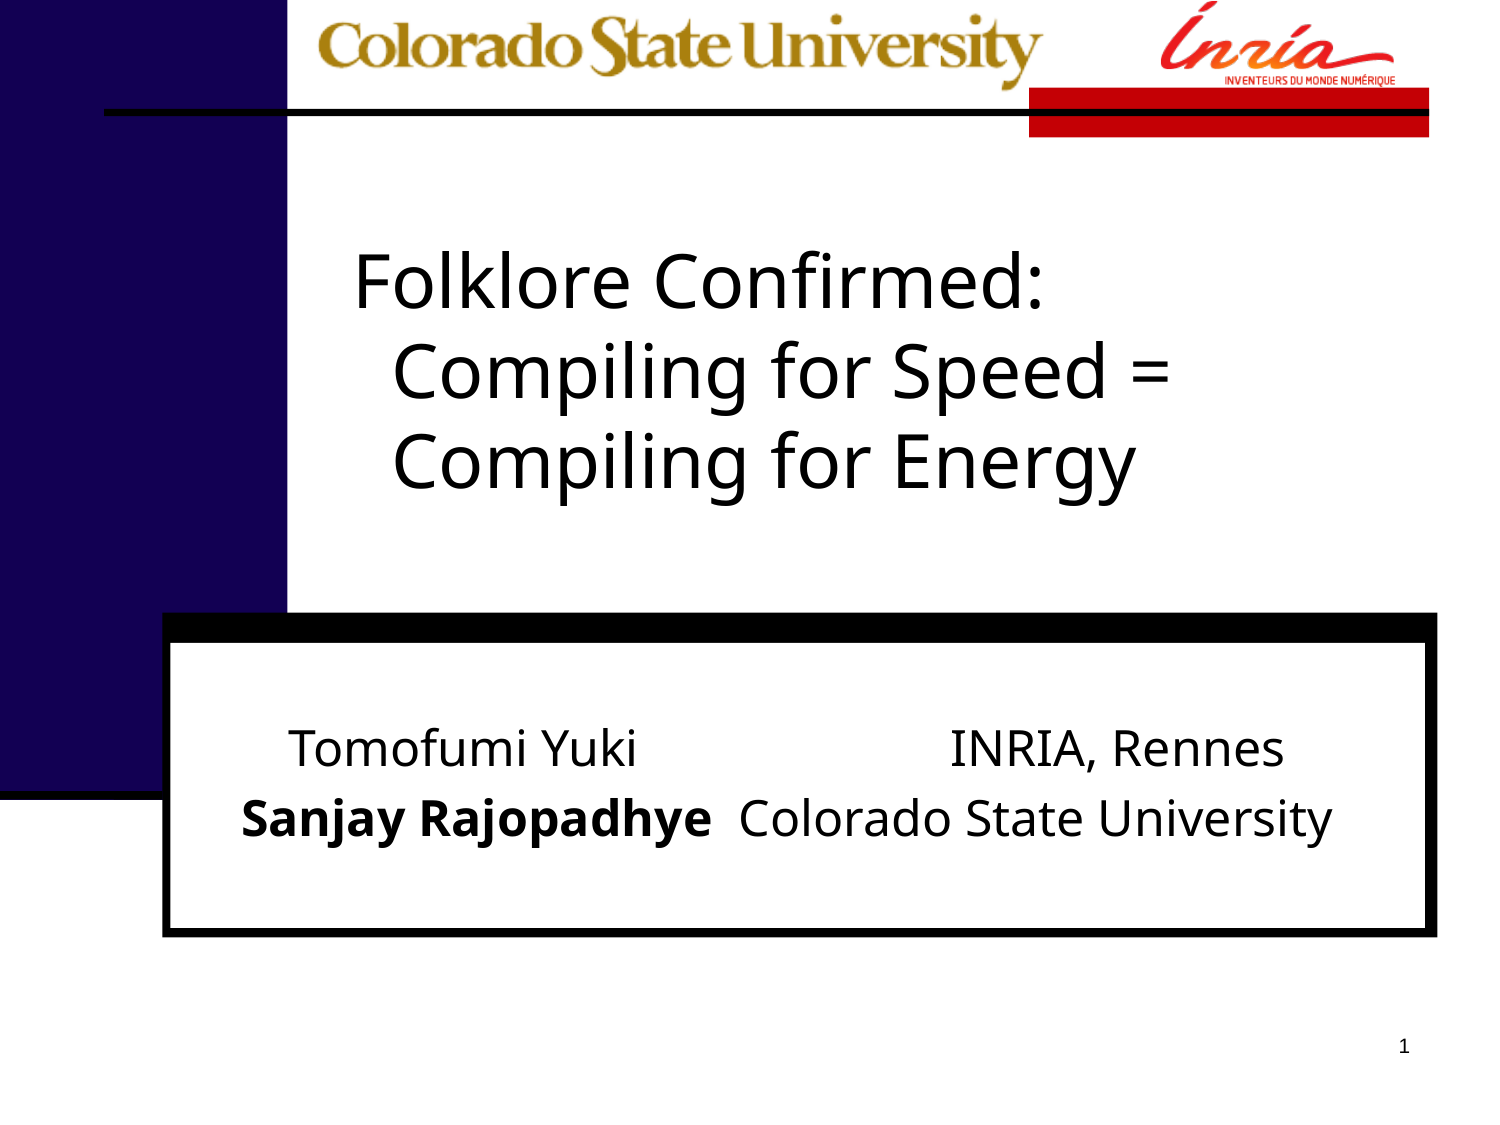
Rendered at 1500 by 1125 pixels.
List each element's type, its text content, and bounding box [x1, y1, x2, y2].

title Folklore Confirmed: Compiling for Speed = Compiling for Energy [337, 187, 1426, 551]
slide_number 1 [1112, 1024, 1426, 1101]
picture [1148, 0, 1408, 100]
picture [302, 2, 1065, 102]
subtitle Tomofumi Yuki INRIA, Rennes Sanjay Rajopadhye Colorado State University [224, 649, 1351, 913]
